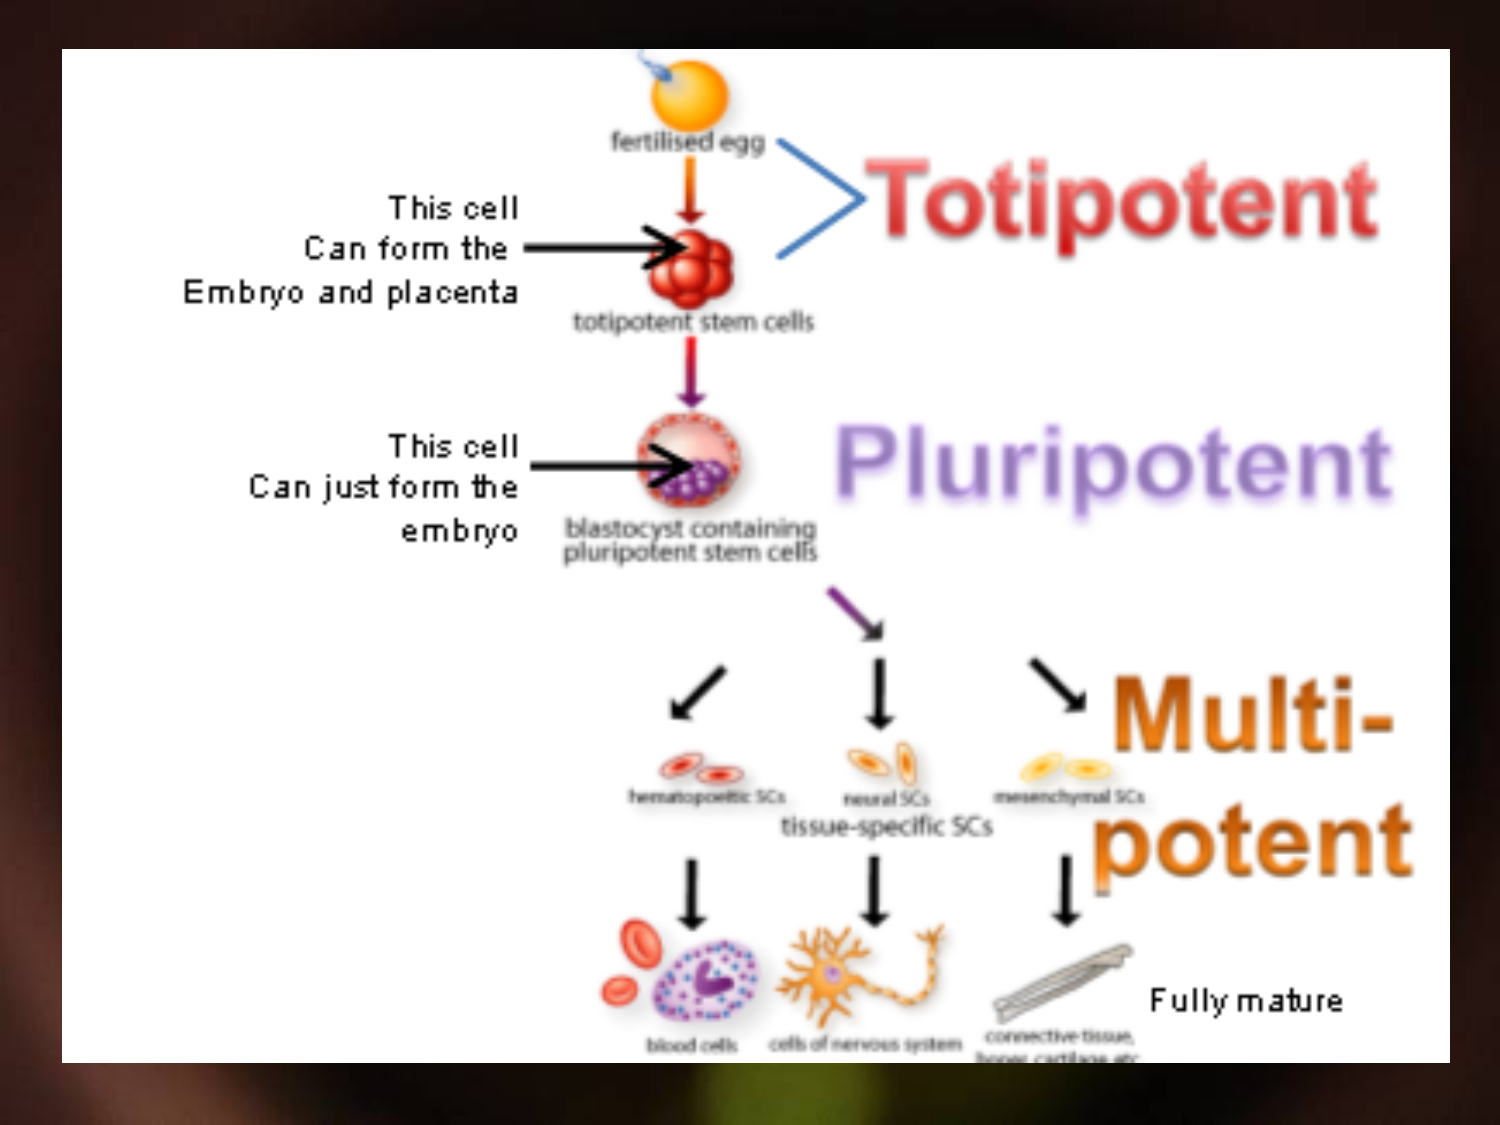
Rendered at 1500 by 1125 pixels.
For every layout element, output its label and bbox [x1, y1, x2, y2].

list [62, 49, 1451, 1063]
list [0, 0, 1500, 1125]
